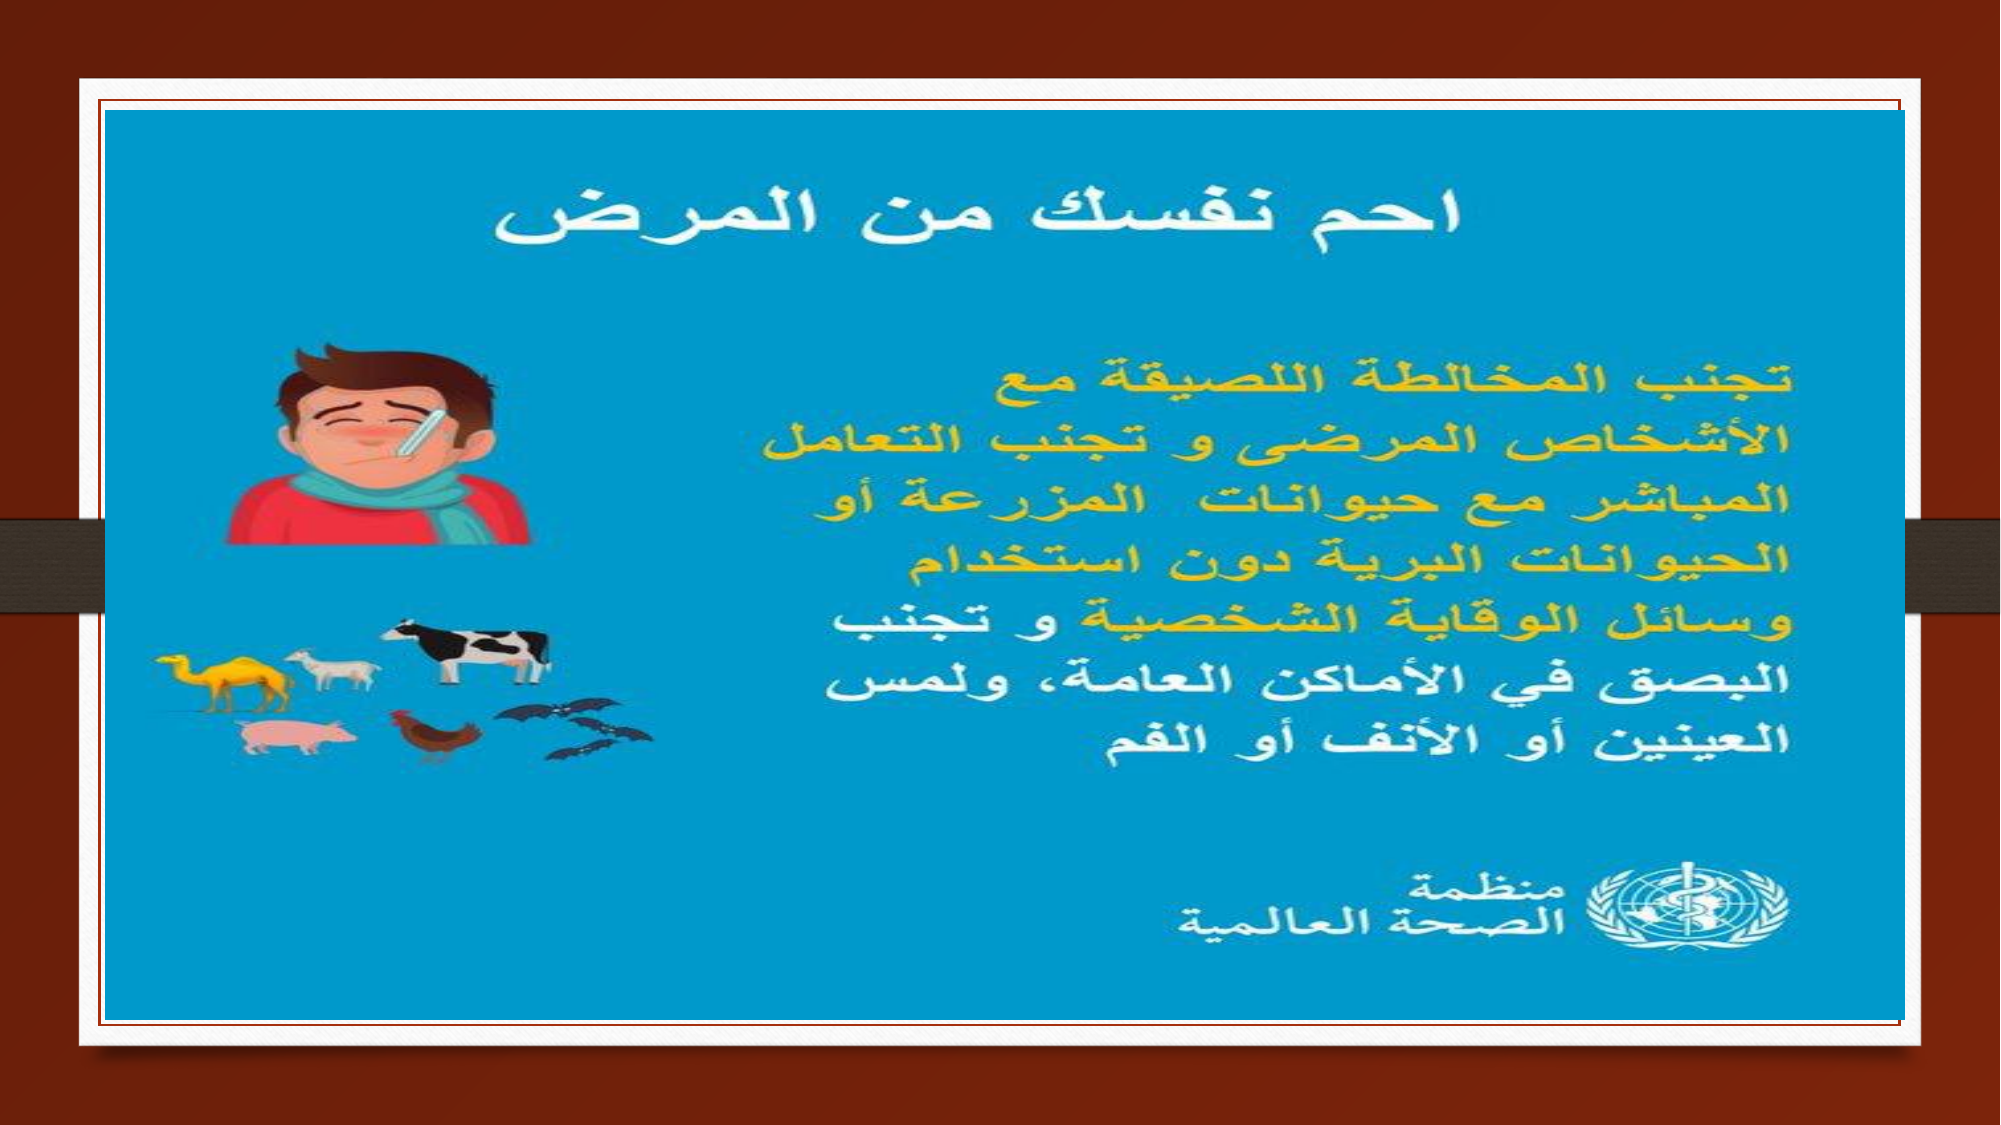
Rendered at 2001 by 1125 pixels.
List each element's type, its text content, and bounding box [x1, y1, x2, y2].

slide_number 28 [1698, 1020, 1788, 1025]
picture [0, 0, 2001, 1125]
